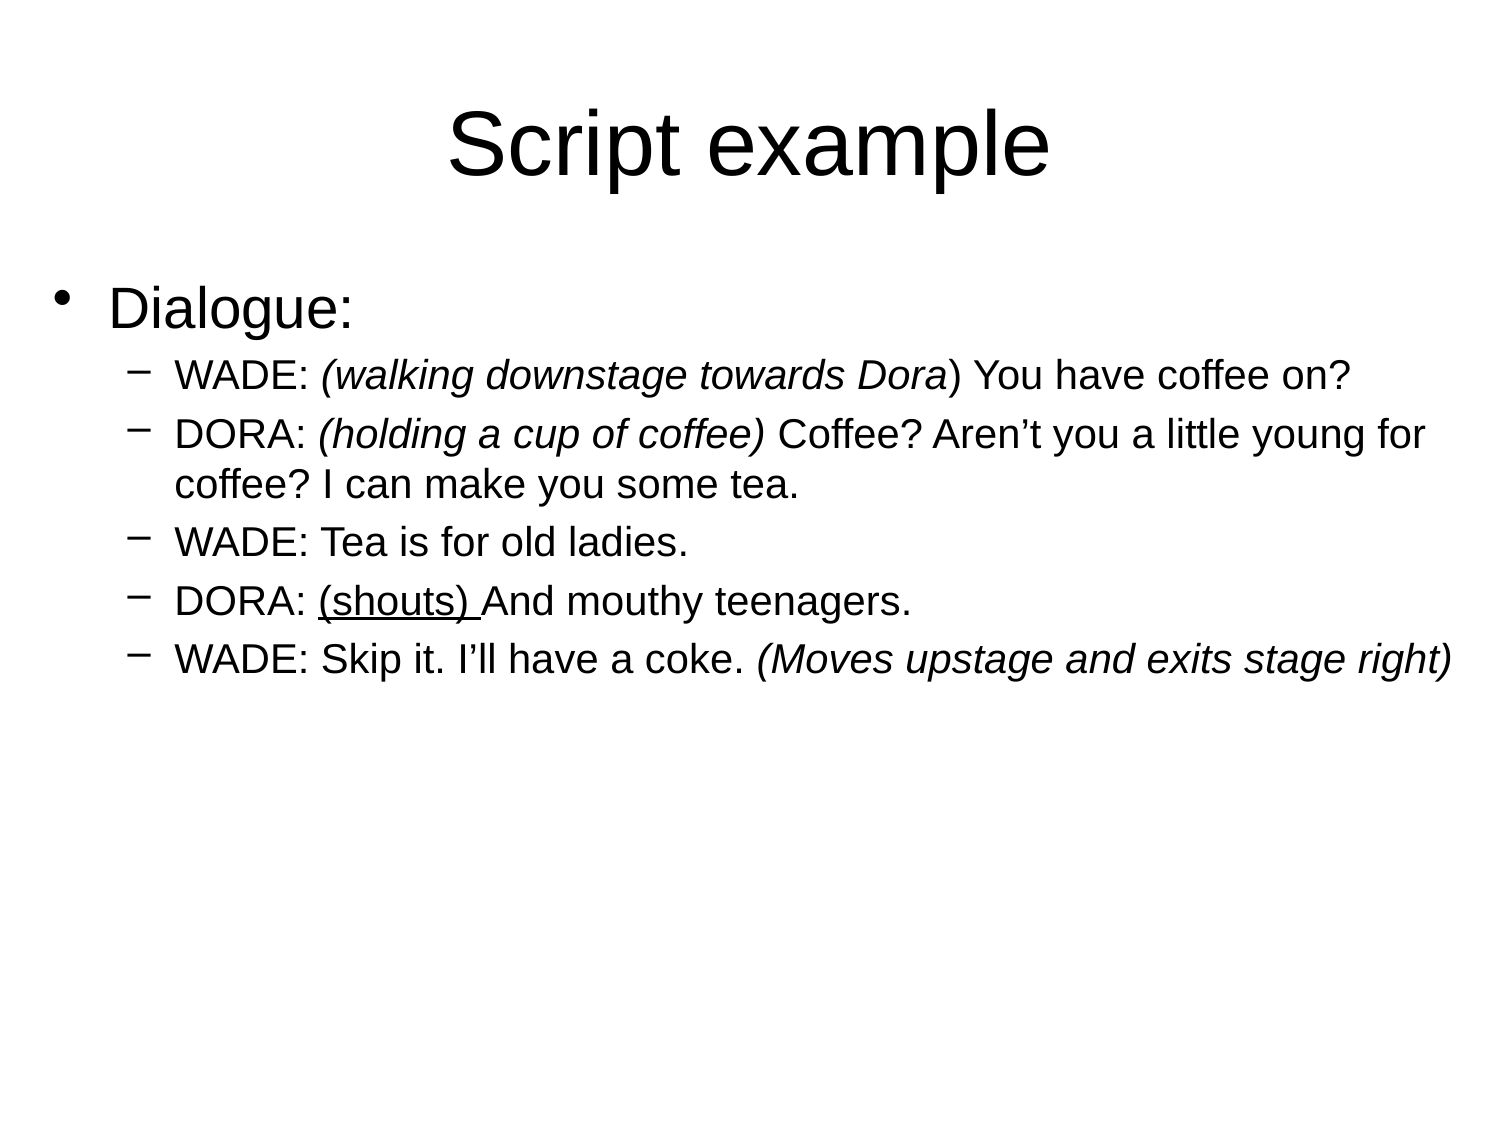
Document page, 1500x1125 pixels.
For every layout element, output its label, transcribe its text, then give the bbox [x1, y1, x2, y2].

list Dialogue: WADE: (walking downstage towards Dora) You have coffee on? DORA: (holding a cup of coffee) Coffee? Aren’t you a little young for coffee? I can make you some tea. WADE: Tea is for old ladies. DORA: (shouts) And mouthy teenagers. WADE: Skip it. I’ll have a coke. (Moves upstage and exits stage right) Monologue/Soliloquy format: (note- the content and characters onstage will be different) Hamlet: To be, or not to be, that is the question: Whether 'tis nobler in the mind to suffer The slings and arrows of outrageous fortune, Or to take arms against a sea of troubles, … [37, 262, 1500, 1006]
title Script example [74, 44, 1426, 233]
